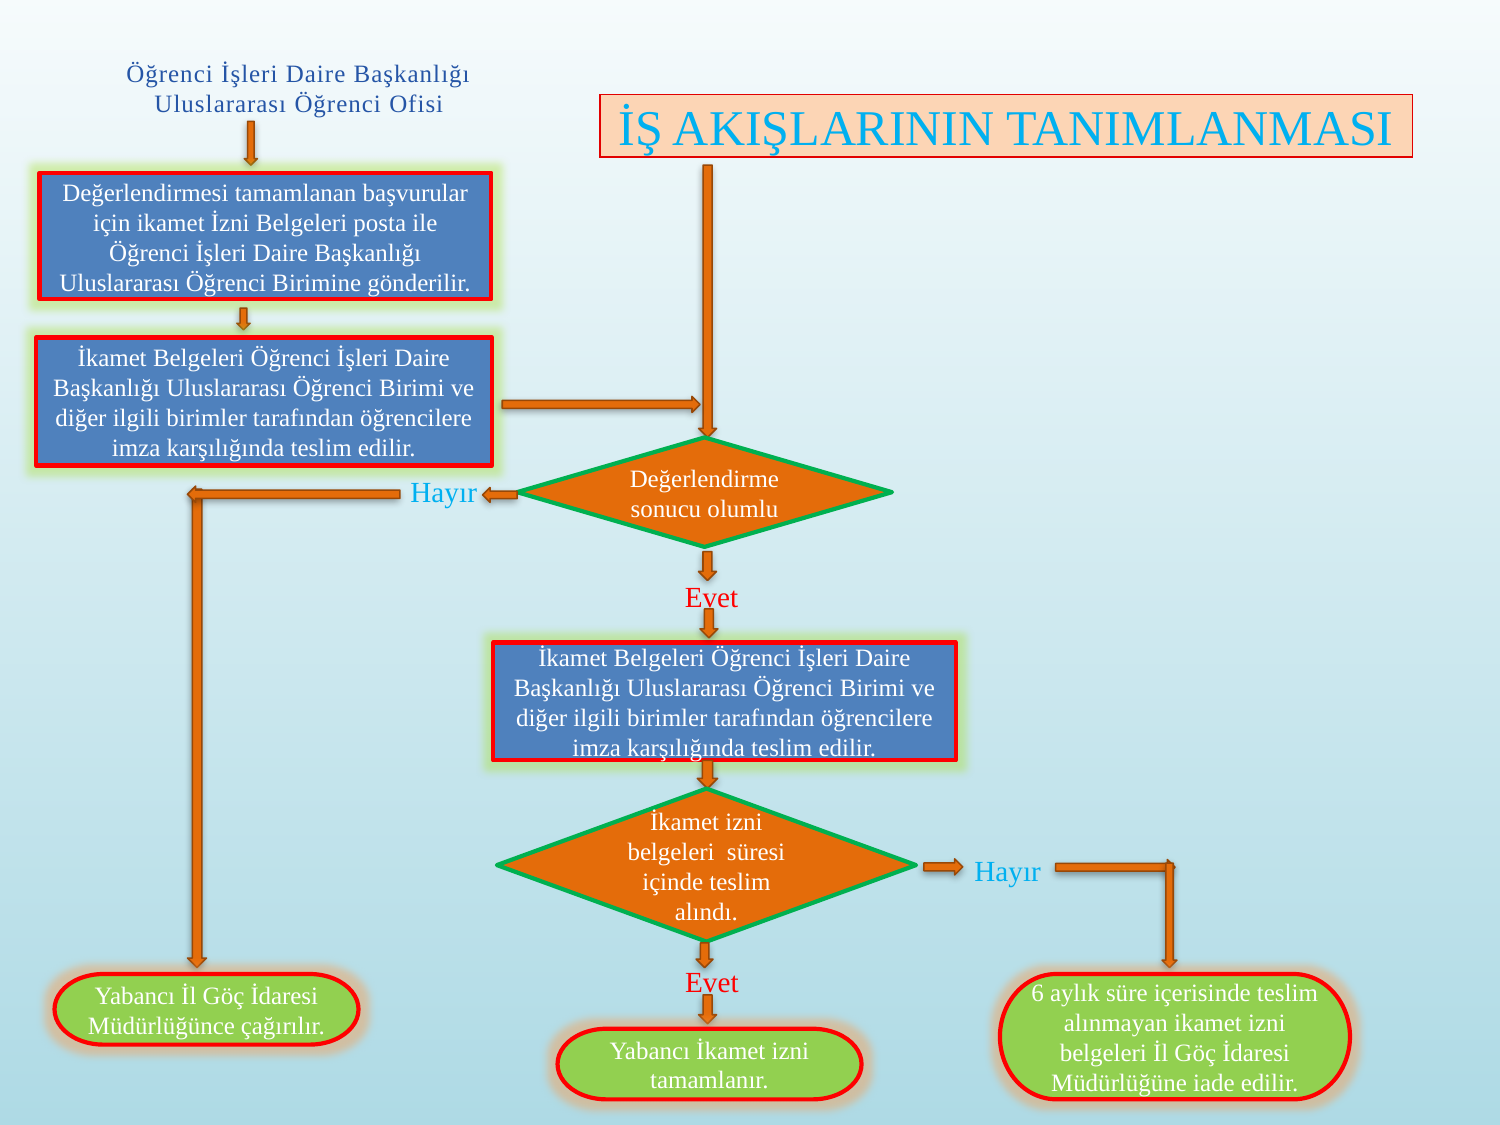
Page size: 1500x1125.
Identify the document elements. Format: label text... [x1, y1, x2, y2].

text_box Evet [661, 558, 754, 673]
text_box Hayır [955, 832, 1056, 948]
text_box [236, 307, 251, 323]
text_box [186, 485, 391, 504]
text_box 6 aylık süre içerisinde teslim alınmayan ikamet izni belgeleri İl Göç İdaresi Müdürlüğüne iade edilir. [997, 971, 1353, 1102]
text_box [702, 994, 713, 1013]
text_box İkamet izni belgeleri süresi içinde teslim alındı. [494, 786, 919, 943]
text_box Hayır [391, 453, 492, 568]
text_box [696, 759, 719, 787]
text_box Evet [662, 943, 754, 1013]
text_box İkamet Belgeleri Öğrenci İşleri Daire Başkanlığı Uluslararası Öğrenci Birimi ve diğer ilgili birimler tarafından öğrencilere imza karşılığında teslim edilir. [491, 640, 958, 762]
text_box Öğrenci İşleri Daire Başkanlığı Uluslararası Öğrenci Ofisi [111, 49, 488, 125]
text_box [501, 395, 701, 414]
text_box [702, 550, 713, 558]
text_box [699, 608, 719, 639]
text_box [923, 858, 955, 876]
text_box İkamet Belgeleri Öğrenci İşleri Daire Başkanlığı Uluslararası Öğrenci Birimi ve diğer ilgili birimler tarafından öğrencilere imza karşılığında teslim edilir. [34, 335, 494, 468]
text_box Değerlendirmesi tamamlanan başvurular için ikamet İzni Belgeleri posta ile Öğrenci İşleri Daire Başkanlığı Uluslararası Öğrenci Birimine gönderilir. [37, 171, 493, 301]
text_box Değerlendirme sonucu olumlu [516, 435, 895, 549]
text_box [243, 120, 259, 159]
text_box [481, 486, 518, 504]
title İŞ AKIŞLARININ TANIMLANMASI [599, 94, 1413, 158]
text_box Yabancı İkamet izni tamamlanır. [555, 1026, 864, 1102]
text_box [186, 507, 208, 959]
text_box [697, 164, 718, 436]
text_box [1161, 862, 1178, 960]
text_box [1054, 862, 1164, 872]
text_box Yabancı İl Göç İdaresi Müdürlüğünce çağırılır. [52, 971, 361, 1047]
